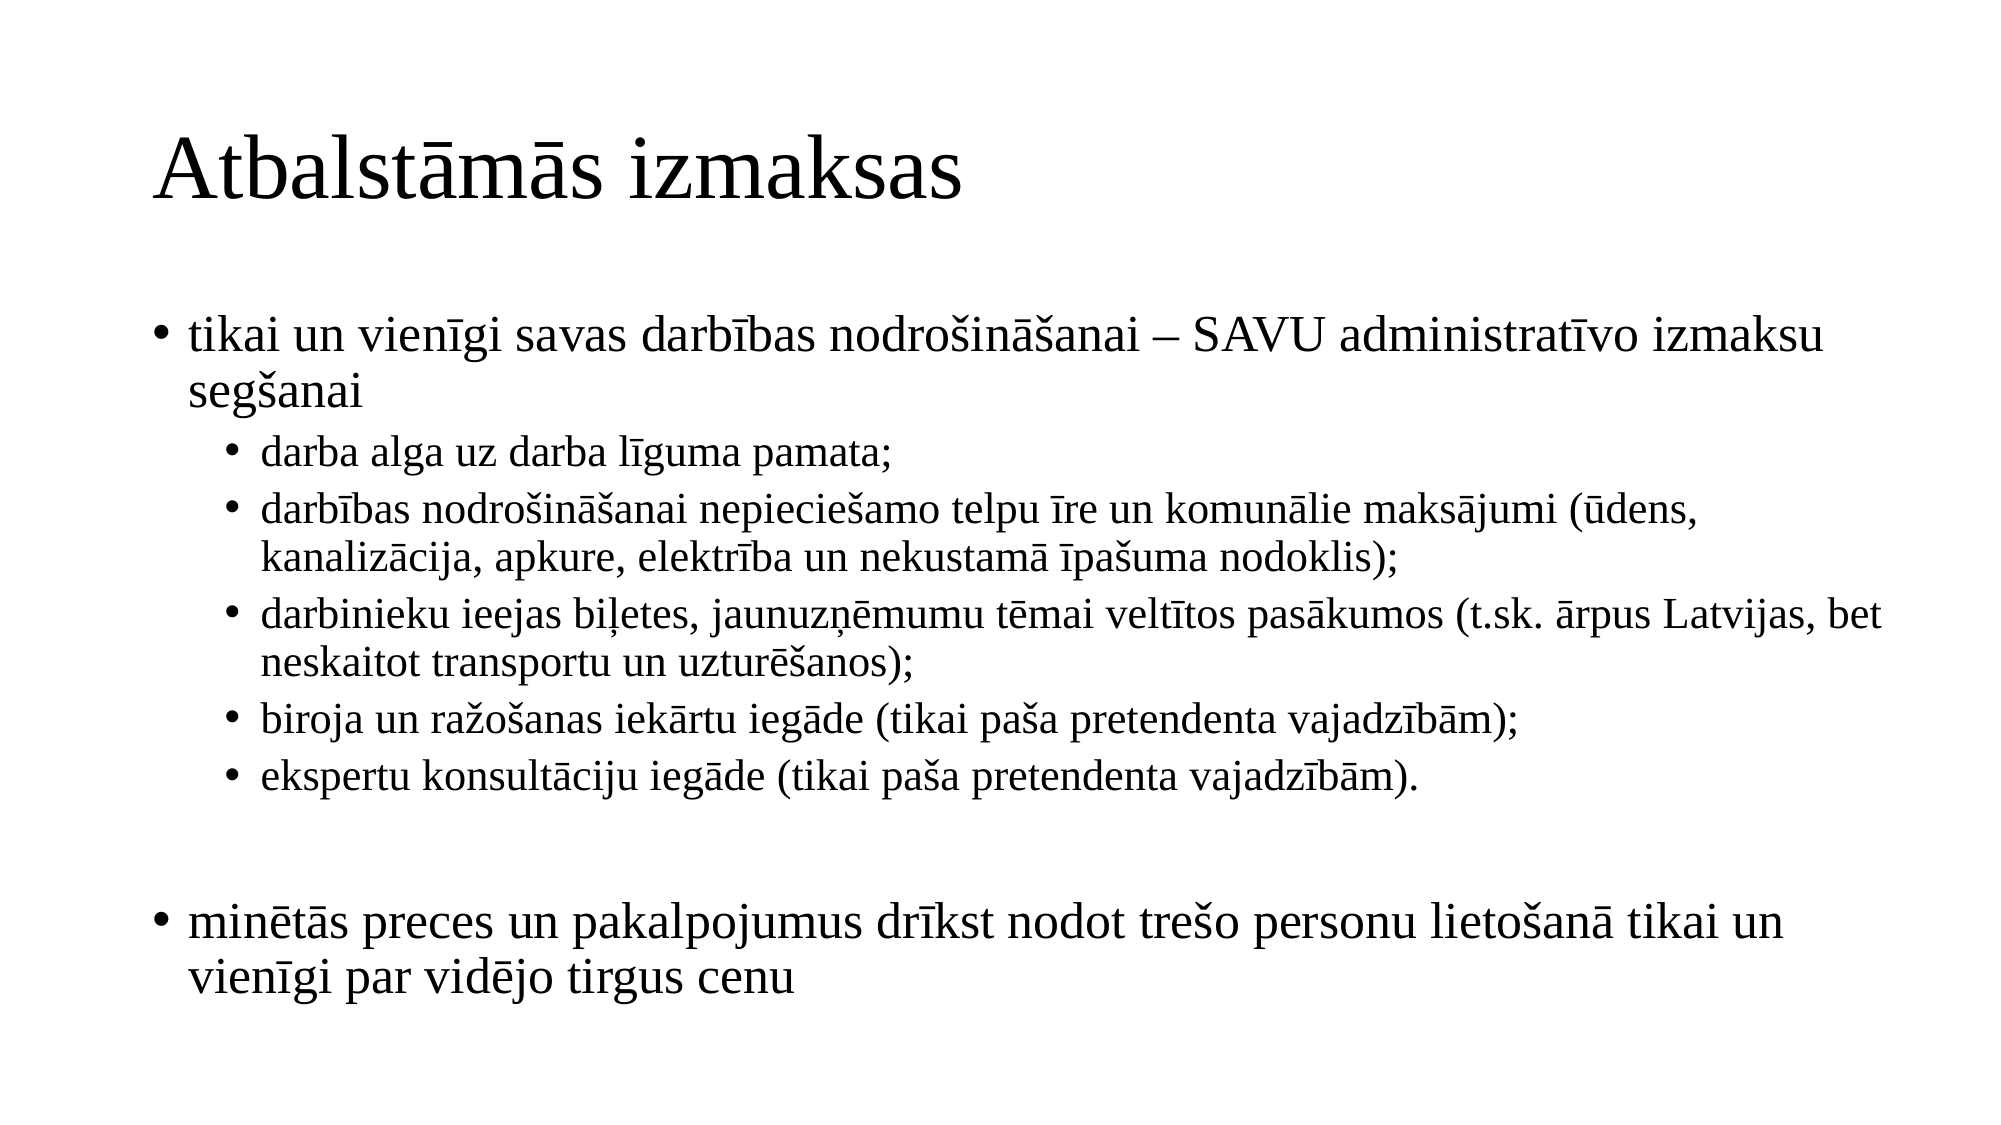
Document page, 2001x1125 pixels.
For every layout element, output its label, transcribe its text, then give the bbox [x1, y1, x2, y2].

title Atbalstāmās izmaksas [137, 59, 1863, 278]
list tikai un vienīgi savas darbības nodrošināšanai – SAVU administratīvo izmaksu segšanai darba alga uz darba līguma pamata; darbības nodrošināšanai nepieciešamo telpu īre un komunālie maksājumi (ūdens, kanalizācija, apkure, elektrība un nekustamā īpašuma nodoklis); darbinieku ieejas biļetes, jaunuzņēmumu tēmai veltītos pasākumos (t.sk. ārpus Latvijas, bet neskaitot transportu un uzturēšanos); biroja un ražošanas iekārtu iegāde (tikai paša pretendenta vajadzībām); ekspertu konsultāciju iegāde (tikai paša pretendenta vajadzībām). minētās preces un pakalpojumus drīkst nodot trešo personu lietošanā tikai un vienīgi par vidējo tirgus cenu [137, 299, 1927, 1014]
